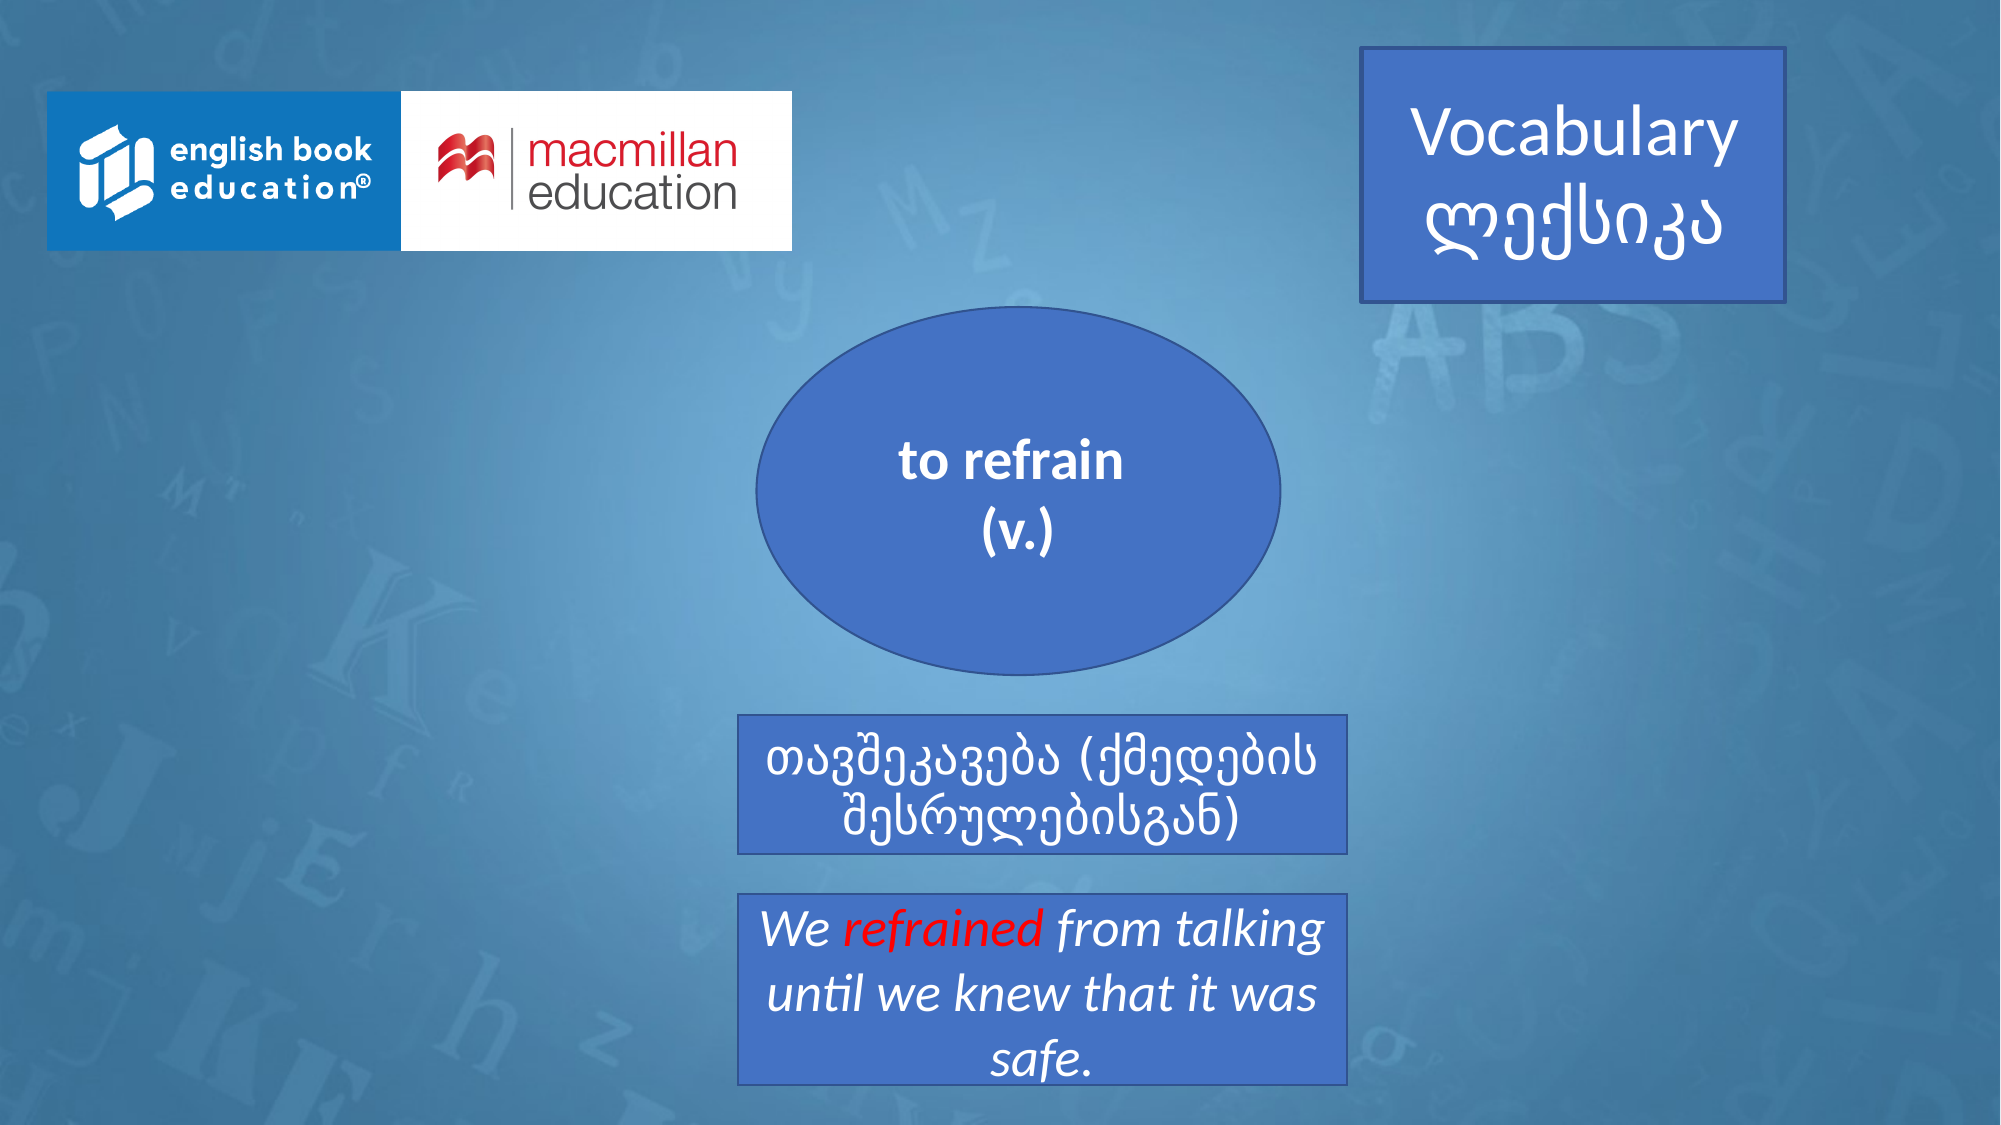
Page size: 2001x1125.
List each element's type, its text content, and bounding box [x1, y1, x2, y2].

picture [0, 0, 2001, 1125]
text_box [1359, 46, 1787, 304]
text_box თავშეკავება (ქმედების შესრულებისგან) [737, 715, 1347, 854]
text_box Vocabulary ლექსიკა [1376, 75, 1773, 266]
text_box to refrain (v.) [756, 307, 1281, 676]
text_box We refrained from talking until we knew that it was safe. [737, 894, 1347, 1086]
